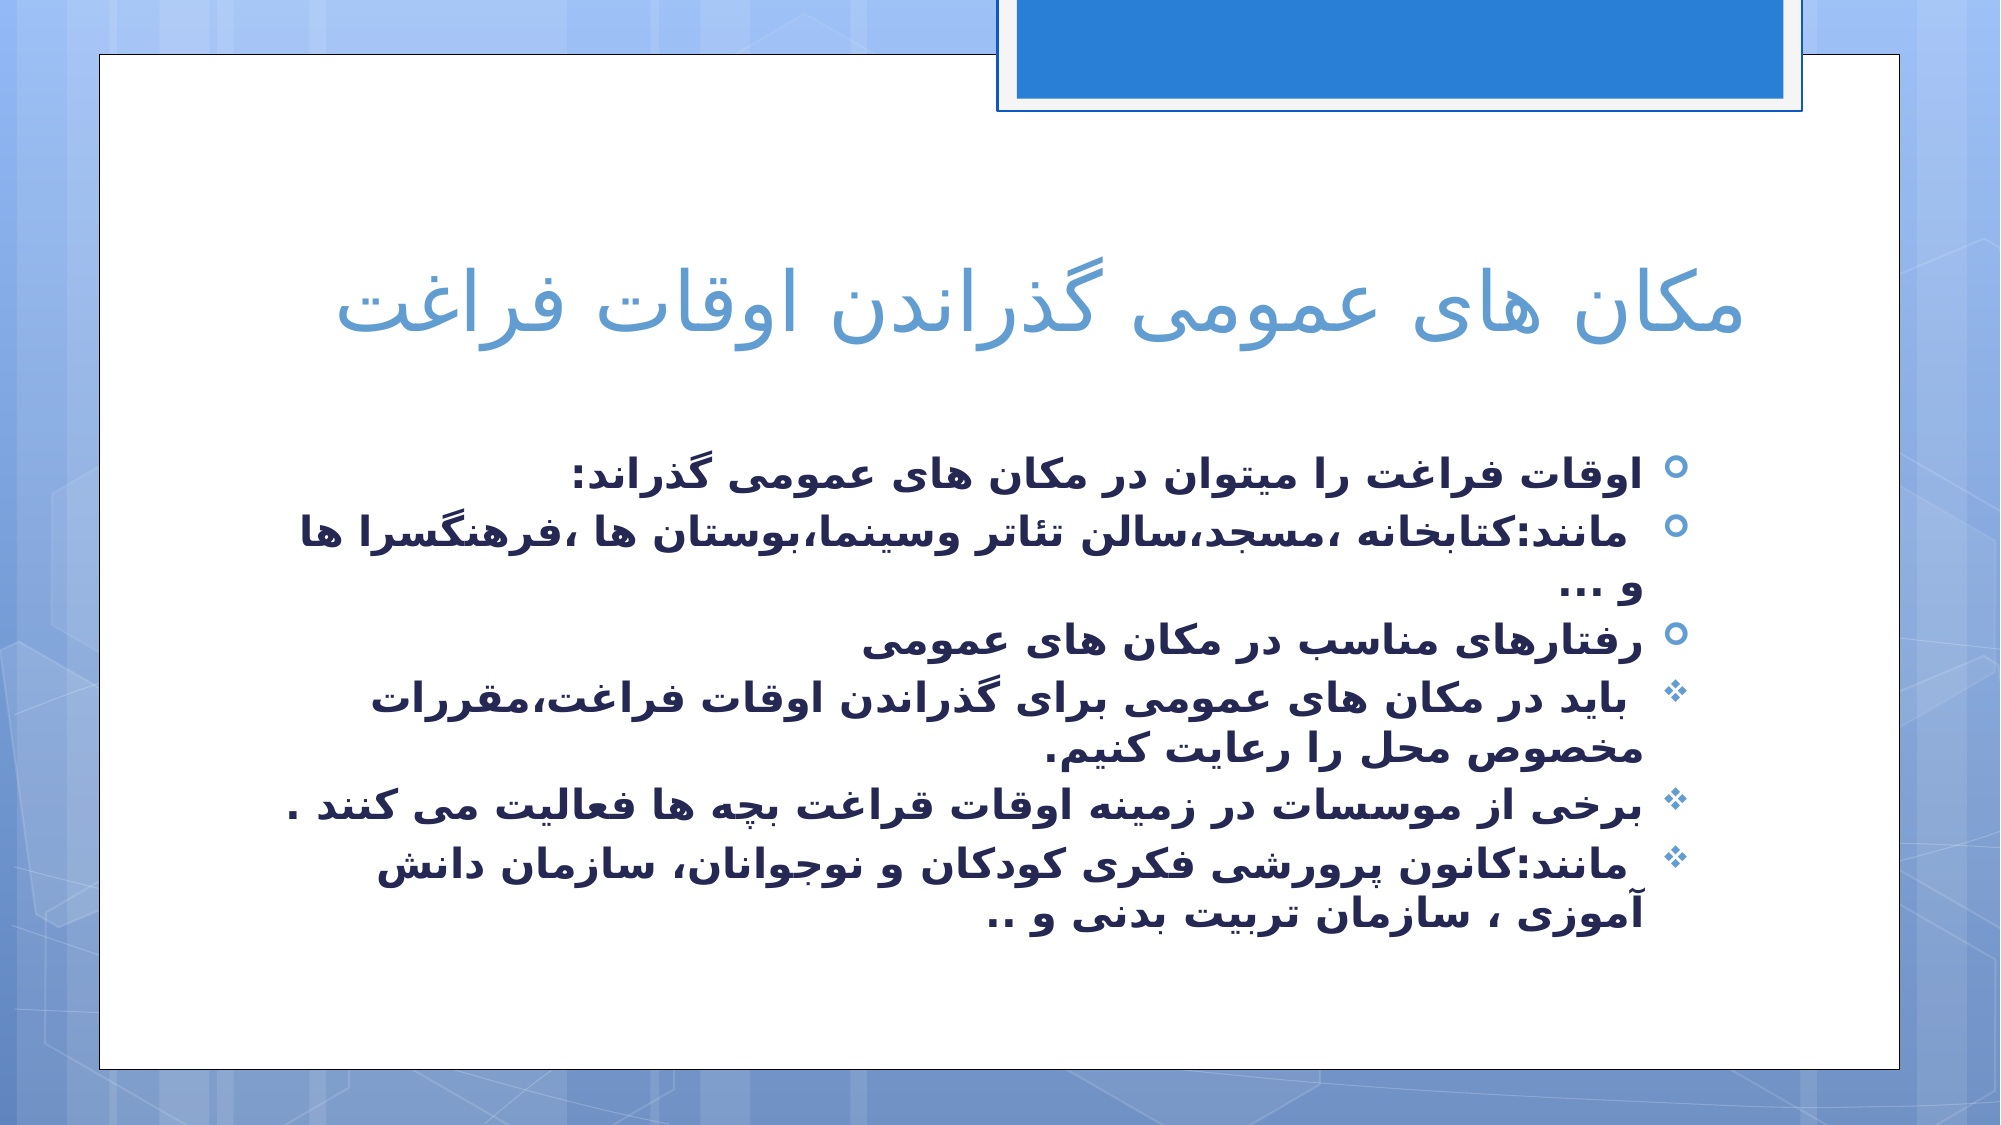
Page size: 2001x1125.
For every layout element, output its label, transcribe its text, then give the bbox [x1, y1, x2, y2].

list اوقات فراغت را میتوان در مکان های عمومی گذراند: مانند:کتابخانه ،مسجد،سالن تئاتر وسینما،بوستان ها ،فرهنگسرا ها و ... رفتارهای مناسب در مکان های عمومی باید در مکان های عمومی برای گذراندن اوقات فراغت،مقررات مخصوص محل را رعایت کنیم. برخی از موسسات در زمینه اوقات قراغت بچه ها فعالیت می کنند . مانند:کانون پرورشی فکری کودکان و نوجوانان، سازمان دانش آموزی ، سازمان تربیت بدنی و .. [228, 381, 1711, 957]
title مکان های عمومی گذراندن اوقات فراغت [228, 168, 1765, 357]
